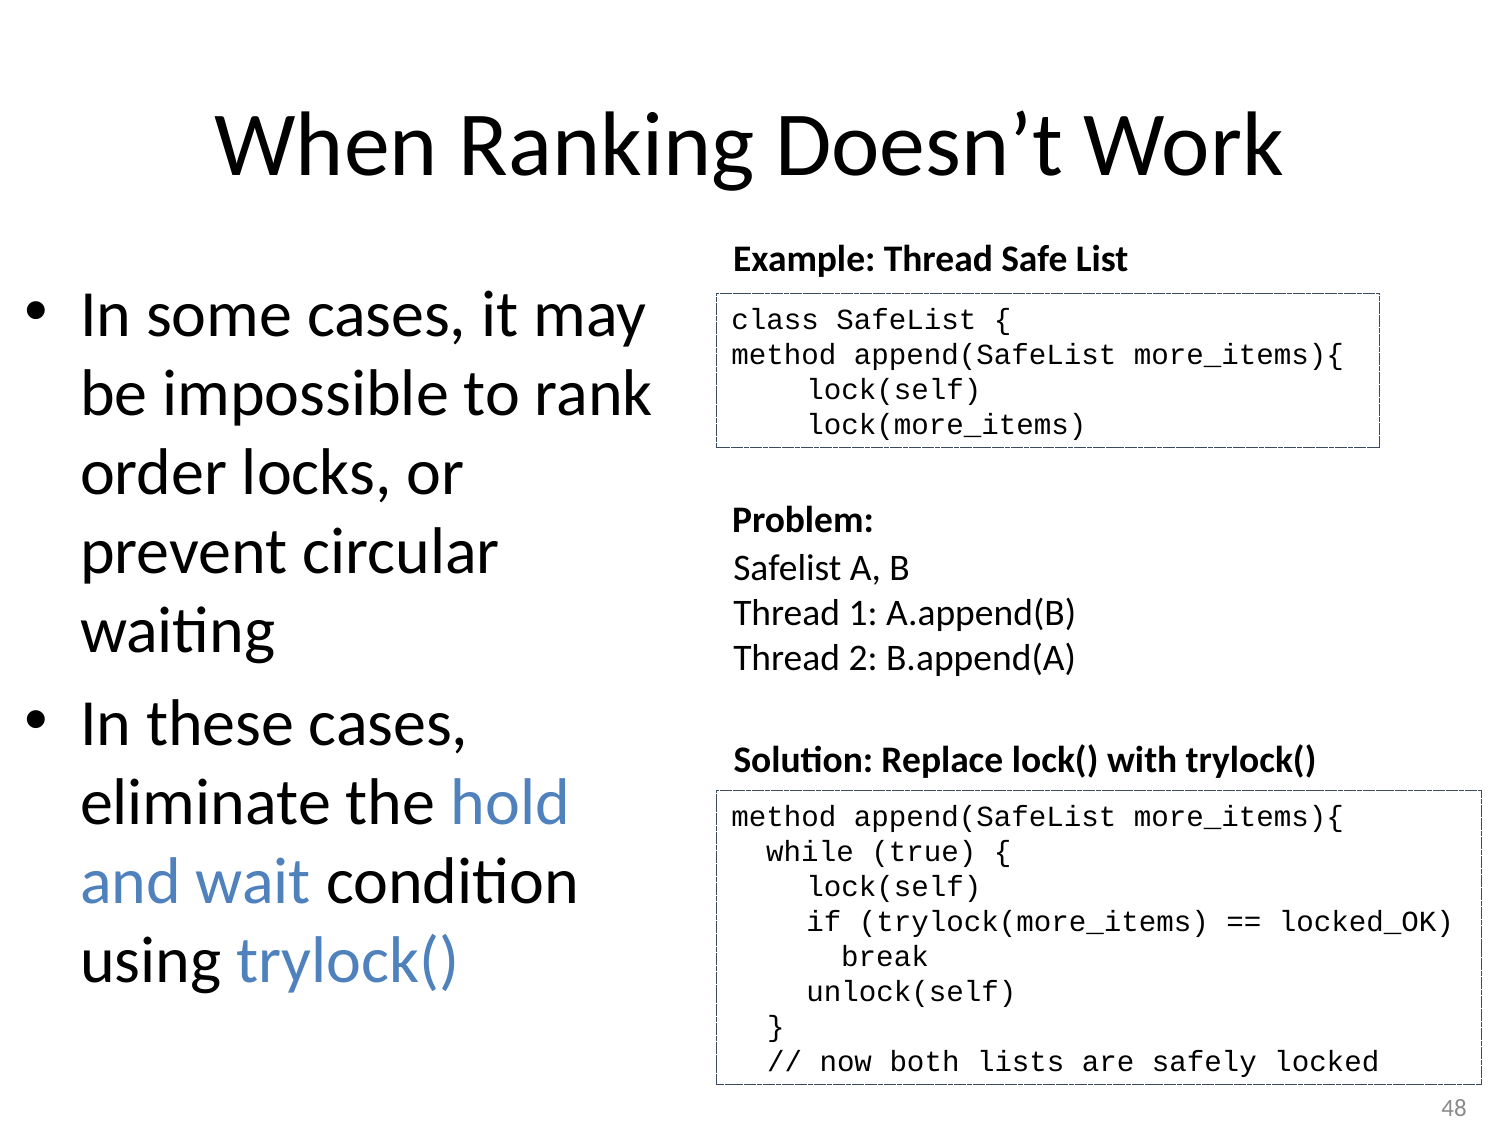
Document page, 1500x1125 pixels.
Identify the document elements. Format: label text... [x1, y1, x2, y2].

slide_number 48 [1132, 1085, 1482, 1125]
text_box Solution: Replace lock() with trylock() [718, 728, 1333, 788]
text_box Safelist A, B Thread 1: A.append(B) Thread 2: B.append(A) [718, 535, 1092, 686]
text_box class SafeList { method append(SafeList more_items){ lock(self) lock(more_items) [716, 293, 1380, 448]
text_box Example: Thread Safe List [718, 226, 1144, 287]
list In some cases, it may be impossible to rank order locks, or prevent circular waiting In these cases, eliminate the hold and wait condition using trylock() [9, 262, 678, 1005]
text_box Problem: [717, 487, 890, 548]
title When Ranking Doesn’t Work [75, 45, 1425, 233]
text_box method append(SafeList more_items){ while (true) { lock(self) if (trylock(more_items) == locked_OK) break unlock(self) } // now both lists are safely locked [716, 790, 1482, 1085]
